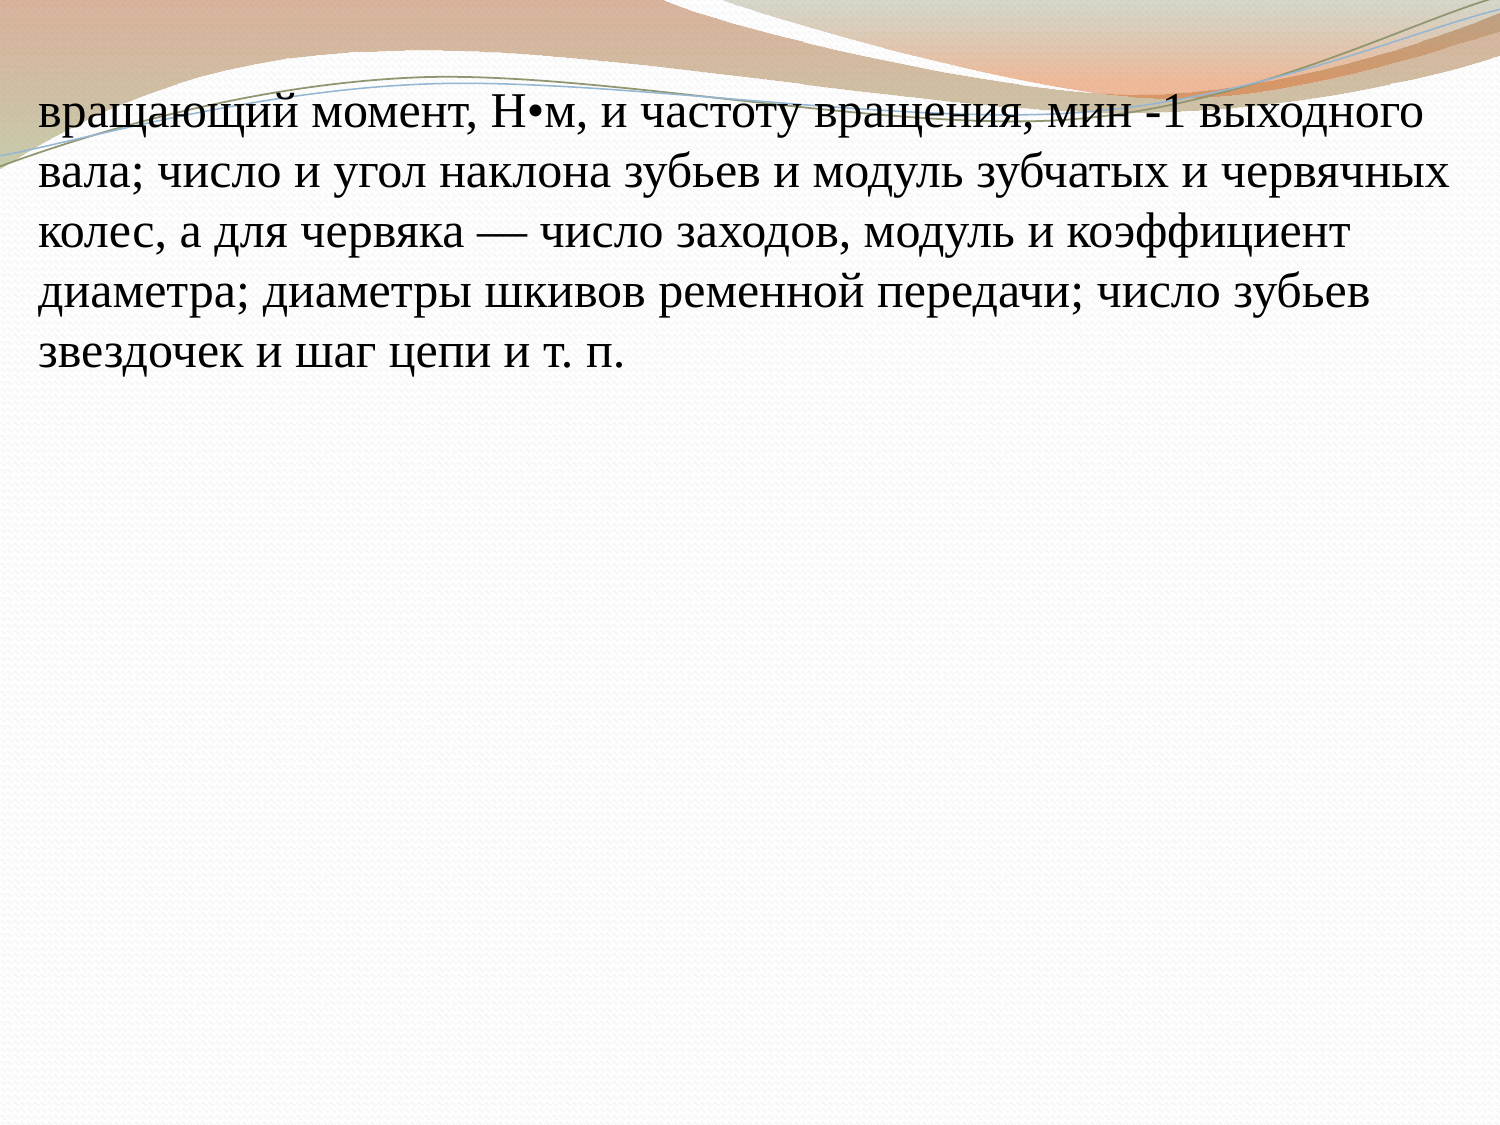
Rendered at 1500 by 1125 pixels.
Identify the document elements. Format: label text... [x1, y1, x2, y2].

text_box вращающий момент, Н•м, и частоту вращения, мин -1 выходного вала; число и угол наклона зубьев и модуль зубчатых и червячных колес, а для червяка — число заходов, модуль и коэффициент диаметра; диаметры шкивов ременной передачи; число зубьев звездочек и шаг цепи и т. п. [23, 70, 1500, 445]
